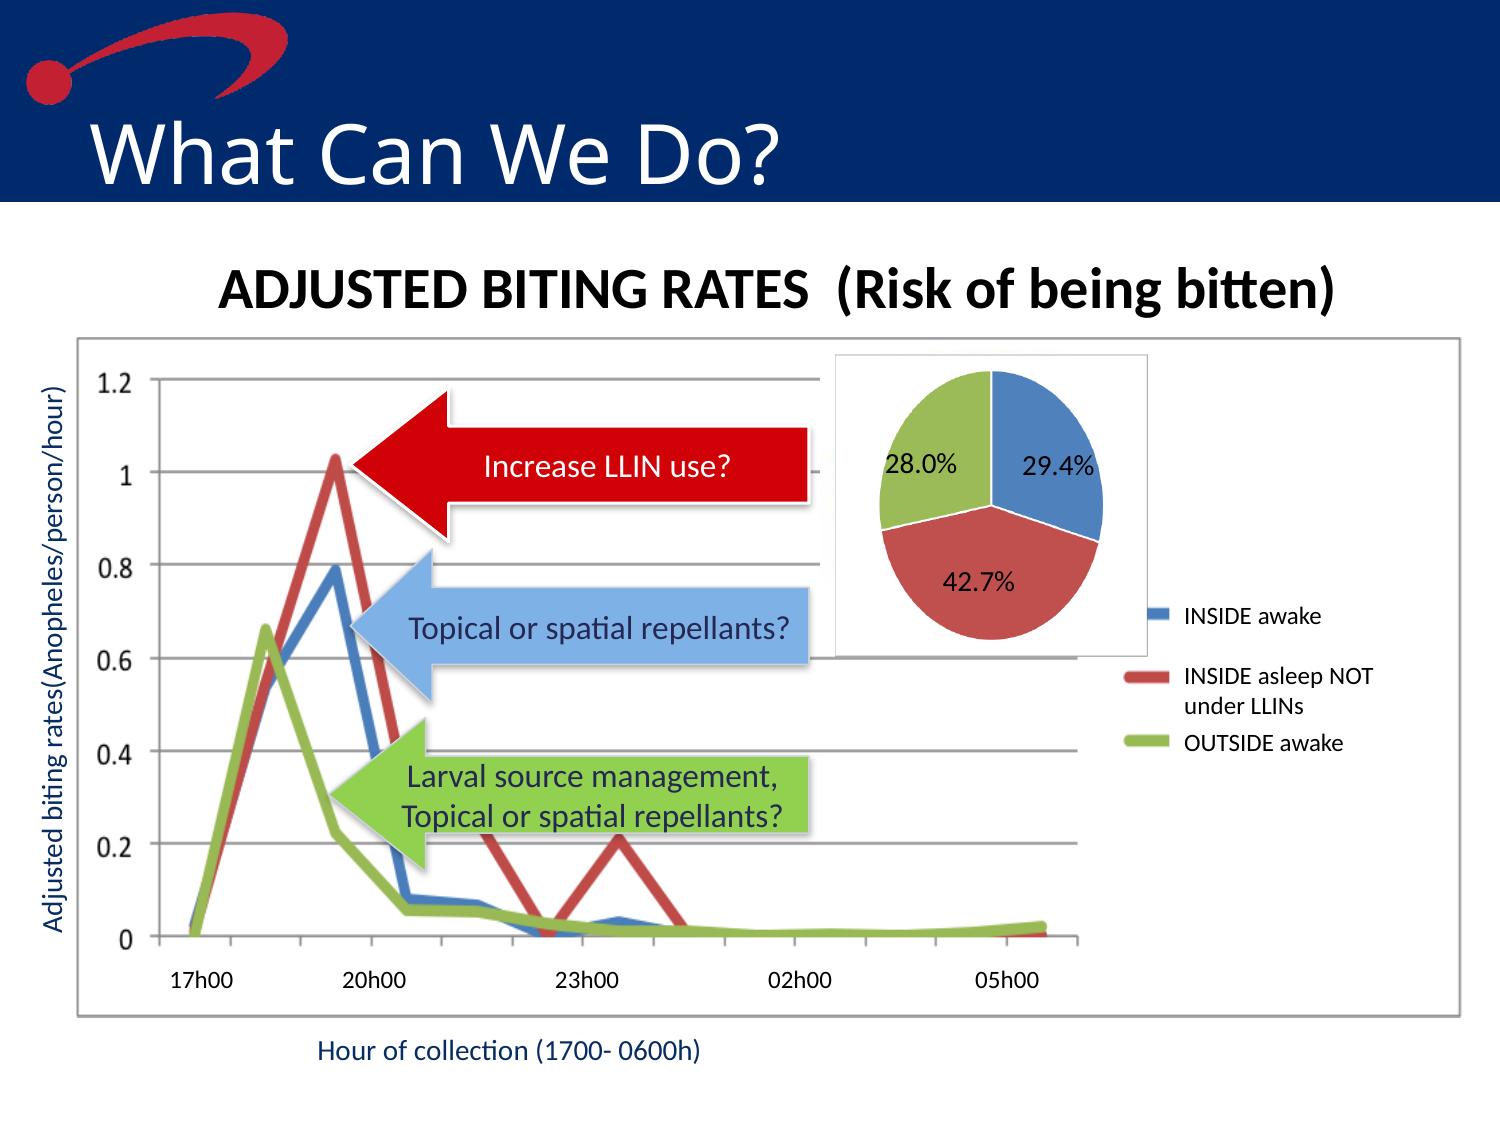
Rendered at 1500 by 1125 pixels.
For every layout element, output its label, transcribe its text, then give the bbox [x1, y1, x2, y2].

text_box ADJUSTED BITING RATES (Risk of being bitten) [203, 243, 1462, 328]
text_box Hour of collection (1700- 0600h) [302, 1027, 717, 1074]
picture [76, 336, 1463, 1018]
text_box Adjusted biting rates(Anopheles/person/hour) [25, 365, 71, 948]
title What Can We Do? [75, 57, 1425, 246]
picture [26, 12, 288, 105]
